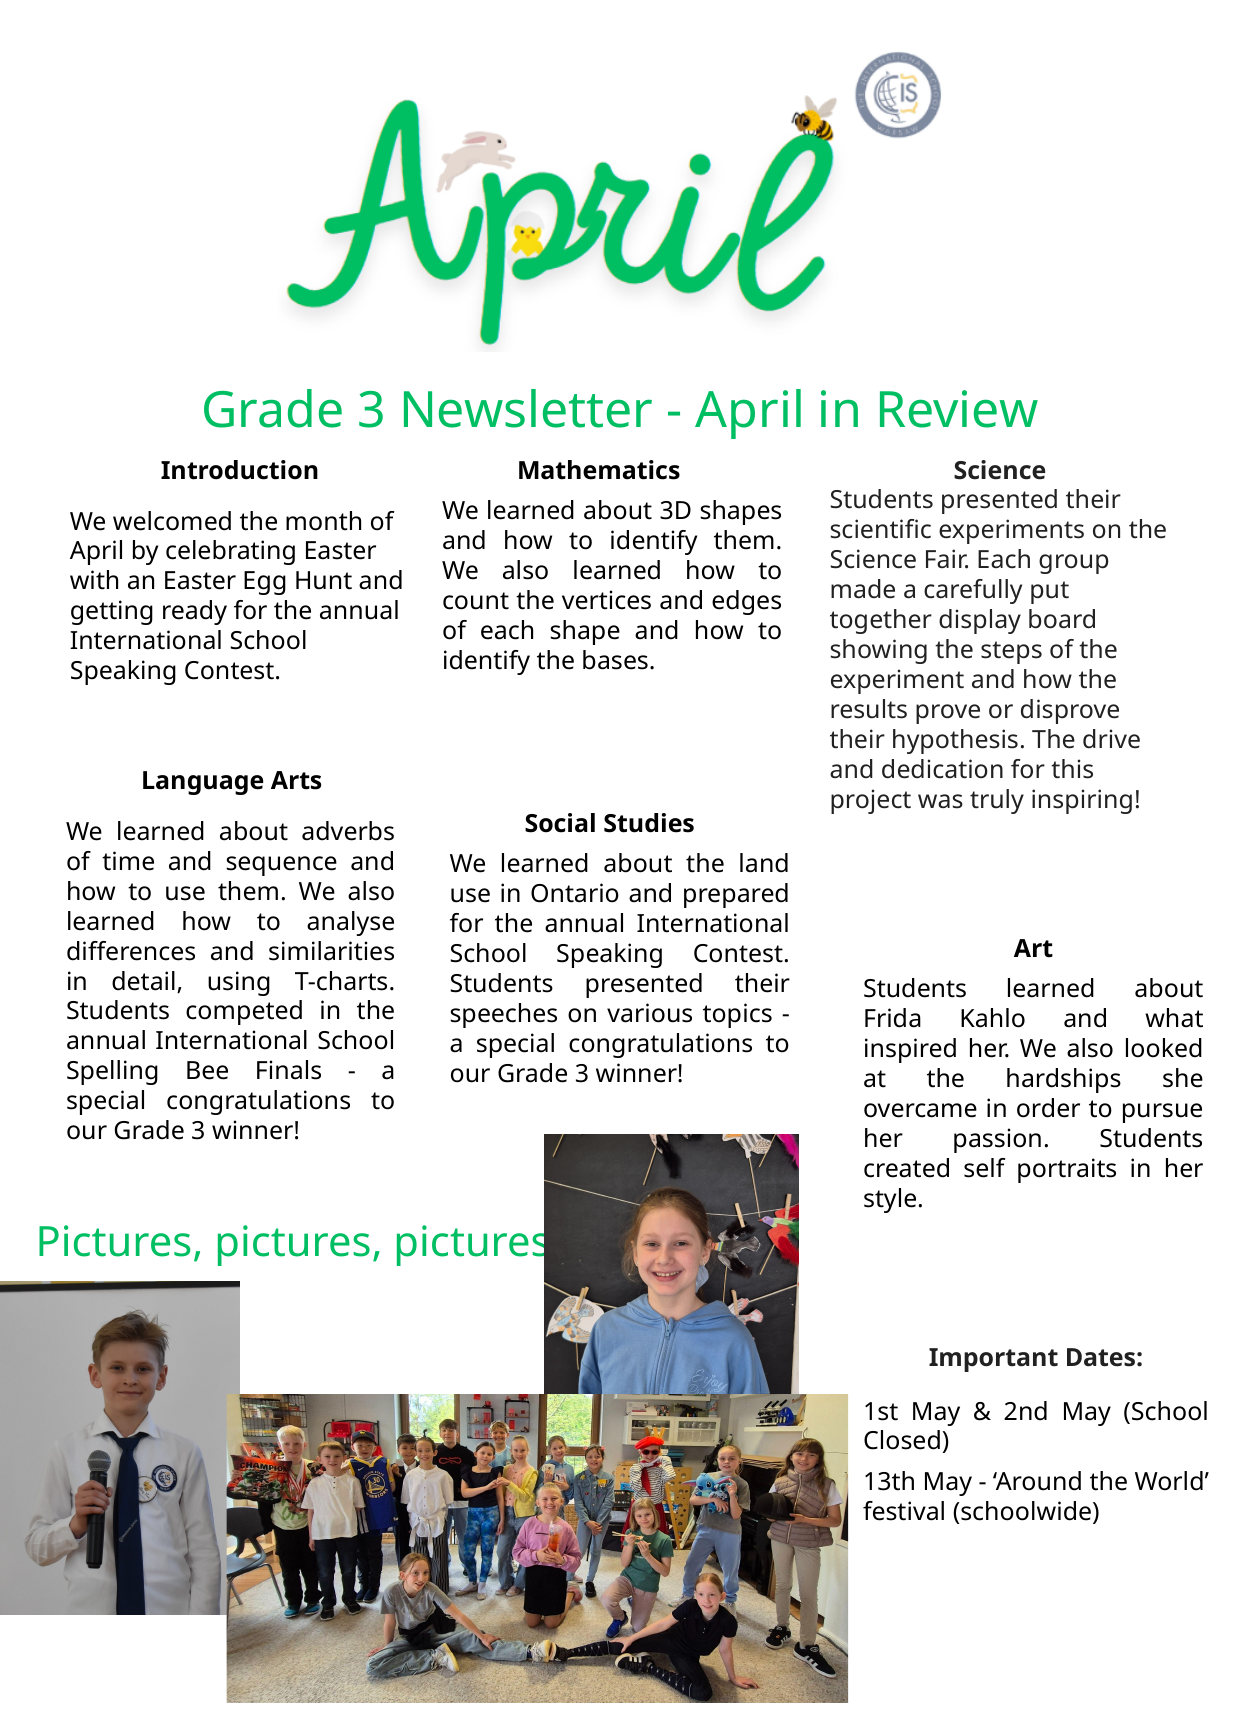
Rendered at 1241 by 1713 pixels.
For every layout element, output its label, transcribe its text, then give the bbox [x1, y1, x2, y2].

text_box Introduction We welcomed the month of April by celebrating Easter with an Easter Egg Hunt and getting ready for the annual International School Speaking Contest. [54, 439, 426, 780]
text_box Language Arts We learned about adverbs of time and sequence and how to use them. We also learned how to analyse differences and similarities in detail, using T-charts. Students competed in the annual International School Spelling Bee Finals - a special congratulations to our Grade 3 winner! [50, 749, 411, 1199]
text_box Important Dates: [850, 1326, 1222, 1380]
picture [277, 44, 948, 353]
text_box Science Students presented their scientific experiments on the Science Fair. Each group made a carefully put together display board showing the steps of the experiment and how the results prove or disprove their hypothesis. The drive and dedication for this project was truly inspiring! [814, 439, 1186, 892]
text_box 1st May & 2nd May (School Closed) 13th May - ‘Around the World’ festival (schoolwide) [848, 1380, 1225, 1693]
text_box Mathematics We learned about 3D shapes and how to identify them. We also learned how to count the vertices and edges of each shape and how to identify the bases. [427, 439, 799, 780]
text_box Social Studies We learned about the land use in Ontario and prepared for the annual International School Speaking Contest. Students presented their speeches on various topics - a special congratulations to our Grade 3 winner! [434, 792, 806, 1217]
picture [0, 1133, 849, 1703]
text_box Pictures, pictures, pictures! [20, 1199, 538, 1291]
text_box Grade 3 Newsletter - April in Review [122, 362, 1118, 453]
text_box Art Students learned about Frida Kahlo and what inspired her. We also looked at the hardships she overcame in order to pursue her passion. Students created self portraits in her style. [848, 917, 1219, 1291]
